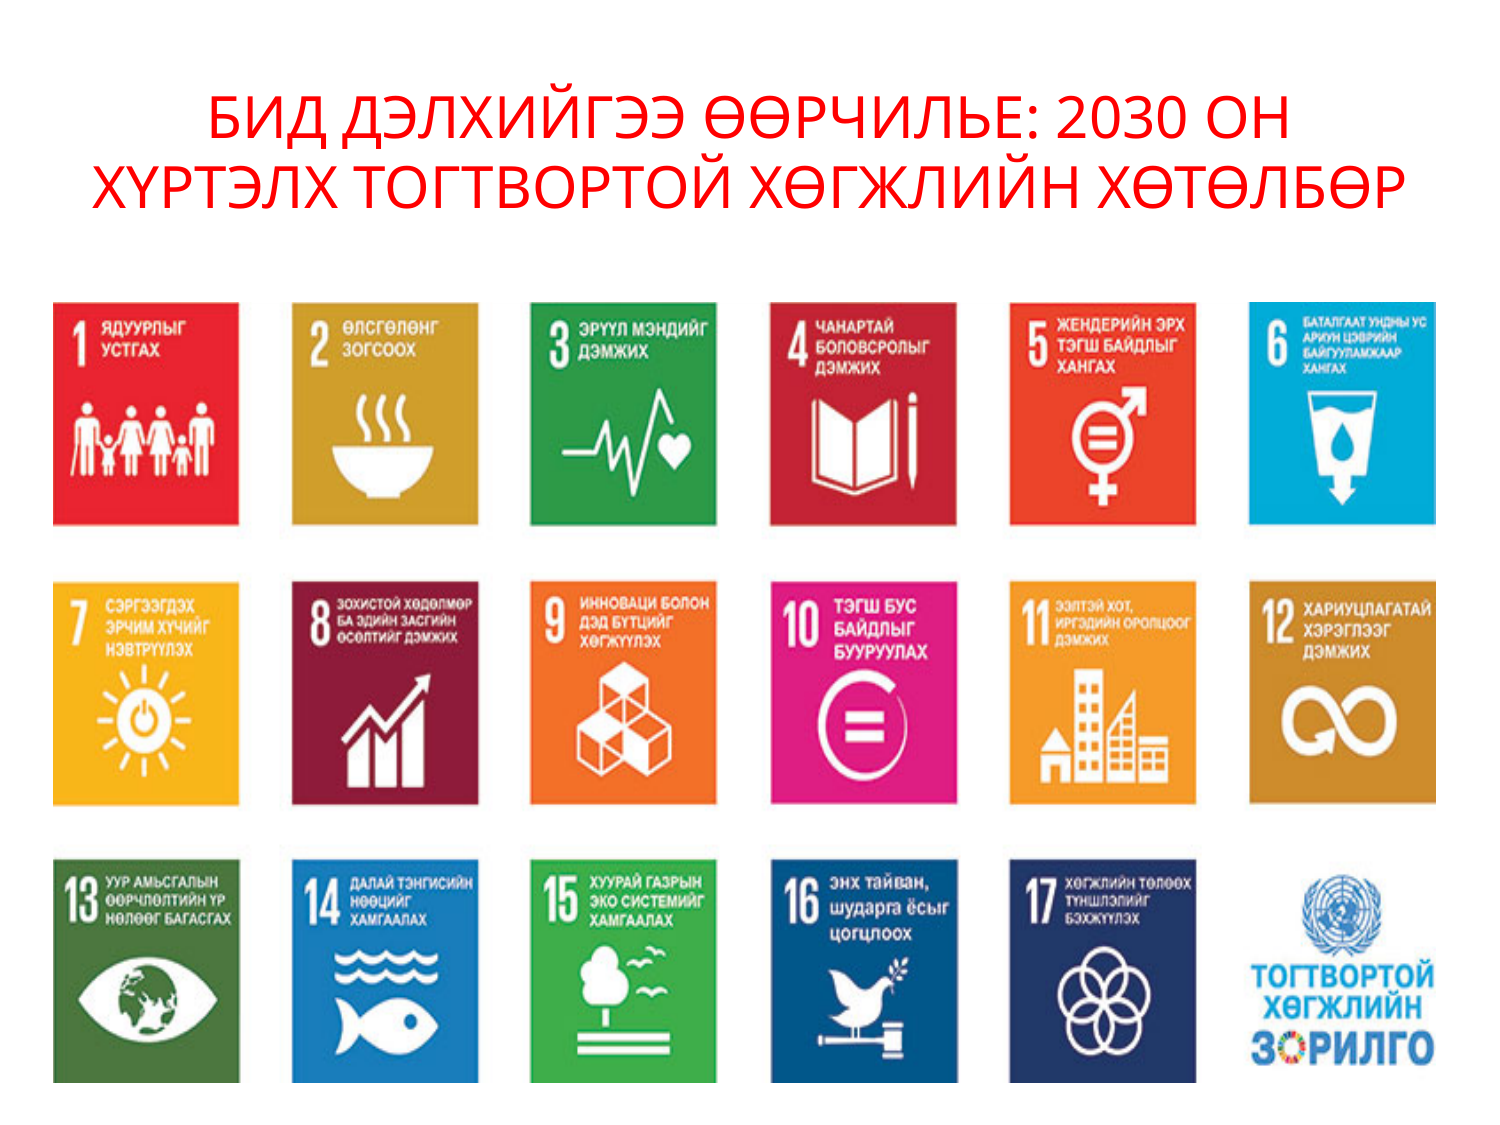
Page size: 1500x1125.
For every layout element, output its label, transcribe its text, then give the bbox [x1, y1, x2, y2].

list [52, 302, 1436, 1083]
title БИД ДЭЛХИЙГЭЭ ӨӨРЧИЛЬЕ: 2030 ОН ХҮРТЭЛХ ТОГТВОРТОЙ ХӨГЖЛИЙН ХӨТӨЛБӨР [75, 45, 1425, 256]
